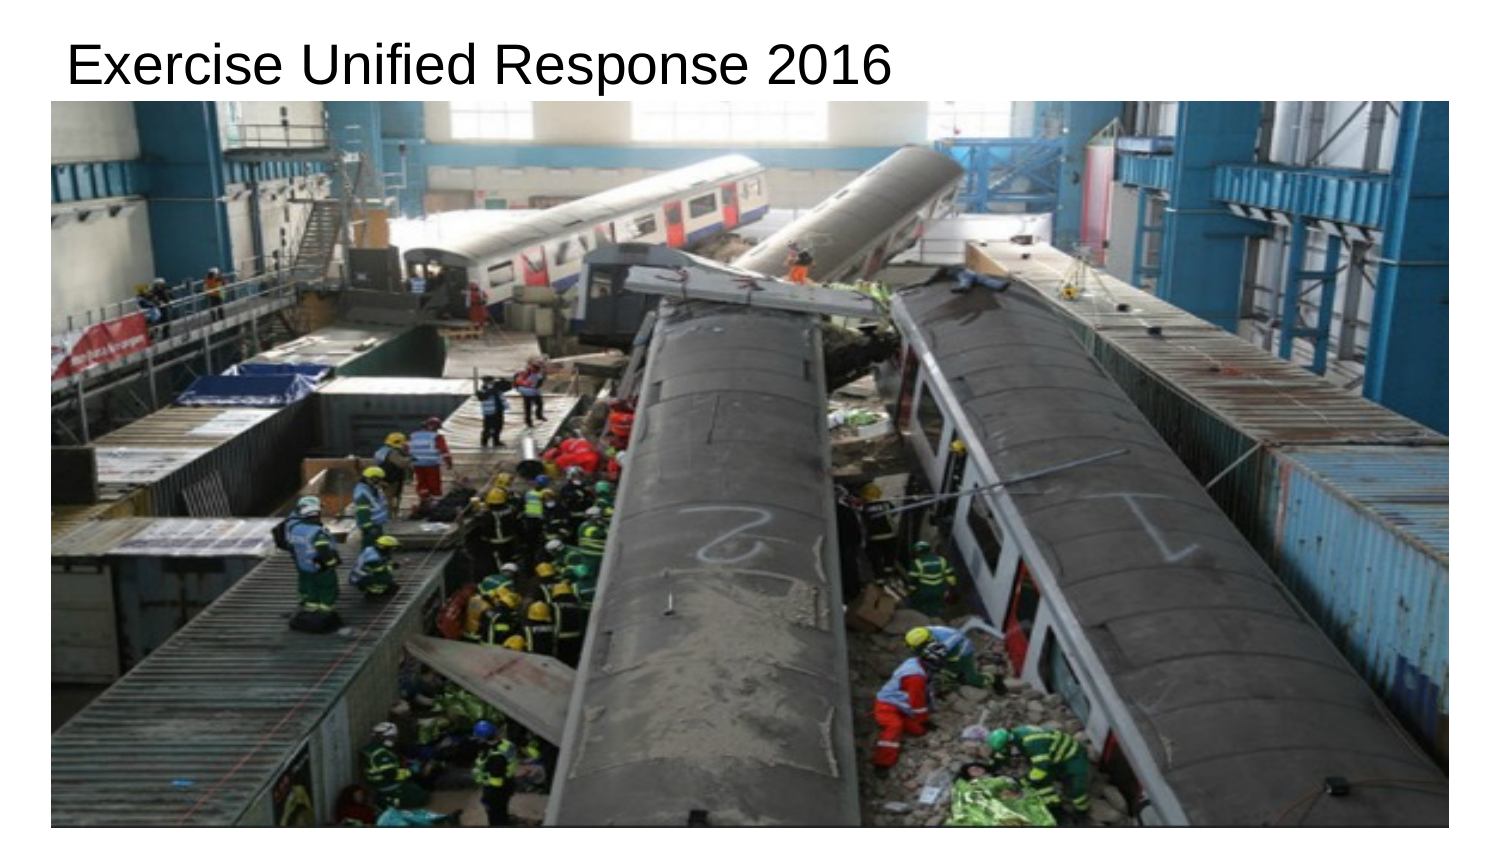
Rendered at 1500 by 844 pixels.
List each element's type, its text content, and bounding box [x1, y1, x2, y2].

title Exercise Unified Response 2016 [51, 18, 1449, 100]
picture [50, 101, 1450, 829]
